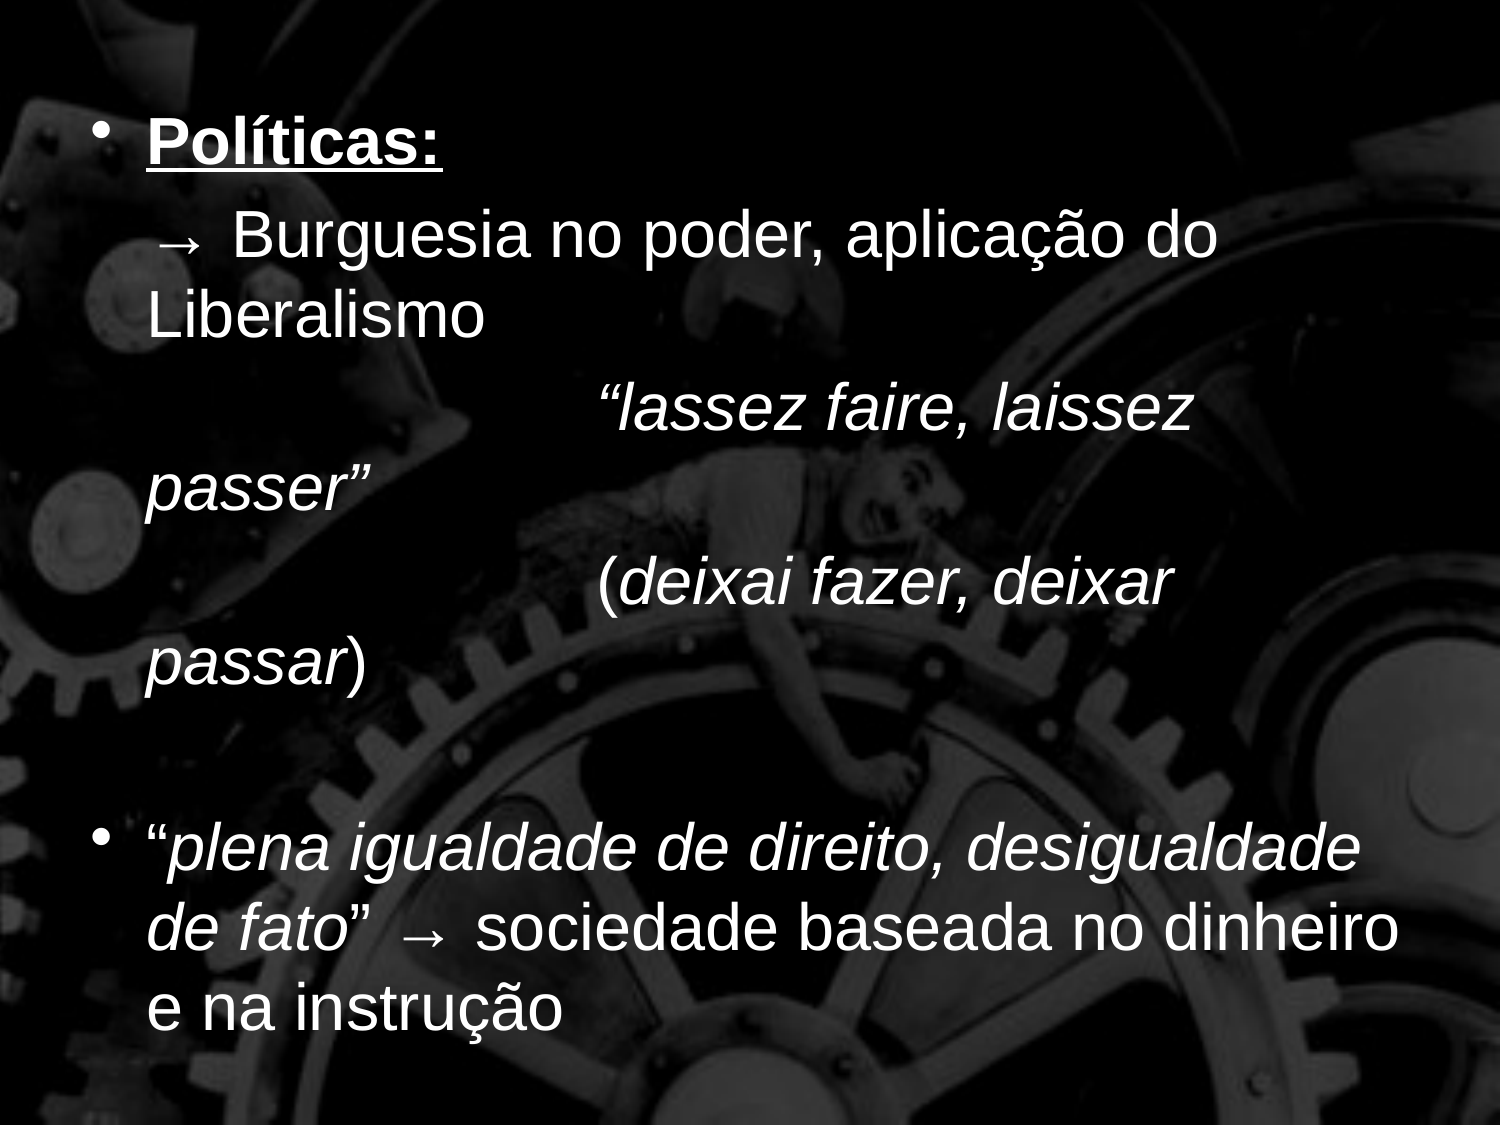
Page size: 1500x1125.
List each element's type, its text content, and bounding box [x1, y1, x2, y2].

picture [0, 0, 1500, 1125]
list Políticas: → Burguesia no poder, aplicação do Liberalismo “lassez faire, laissez passer” (deixai fazer, deixar passar) “plena igualdade de direito, desigualdade de fato” → sociedade baseada no dinheiro e na instrução [74, 89, 1426, 1006]
